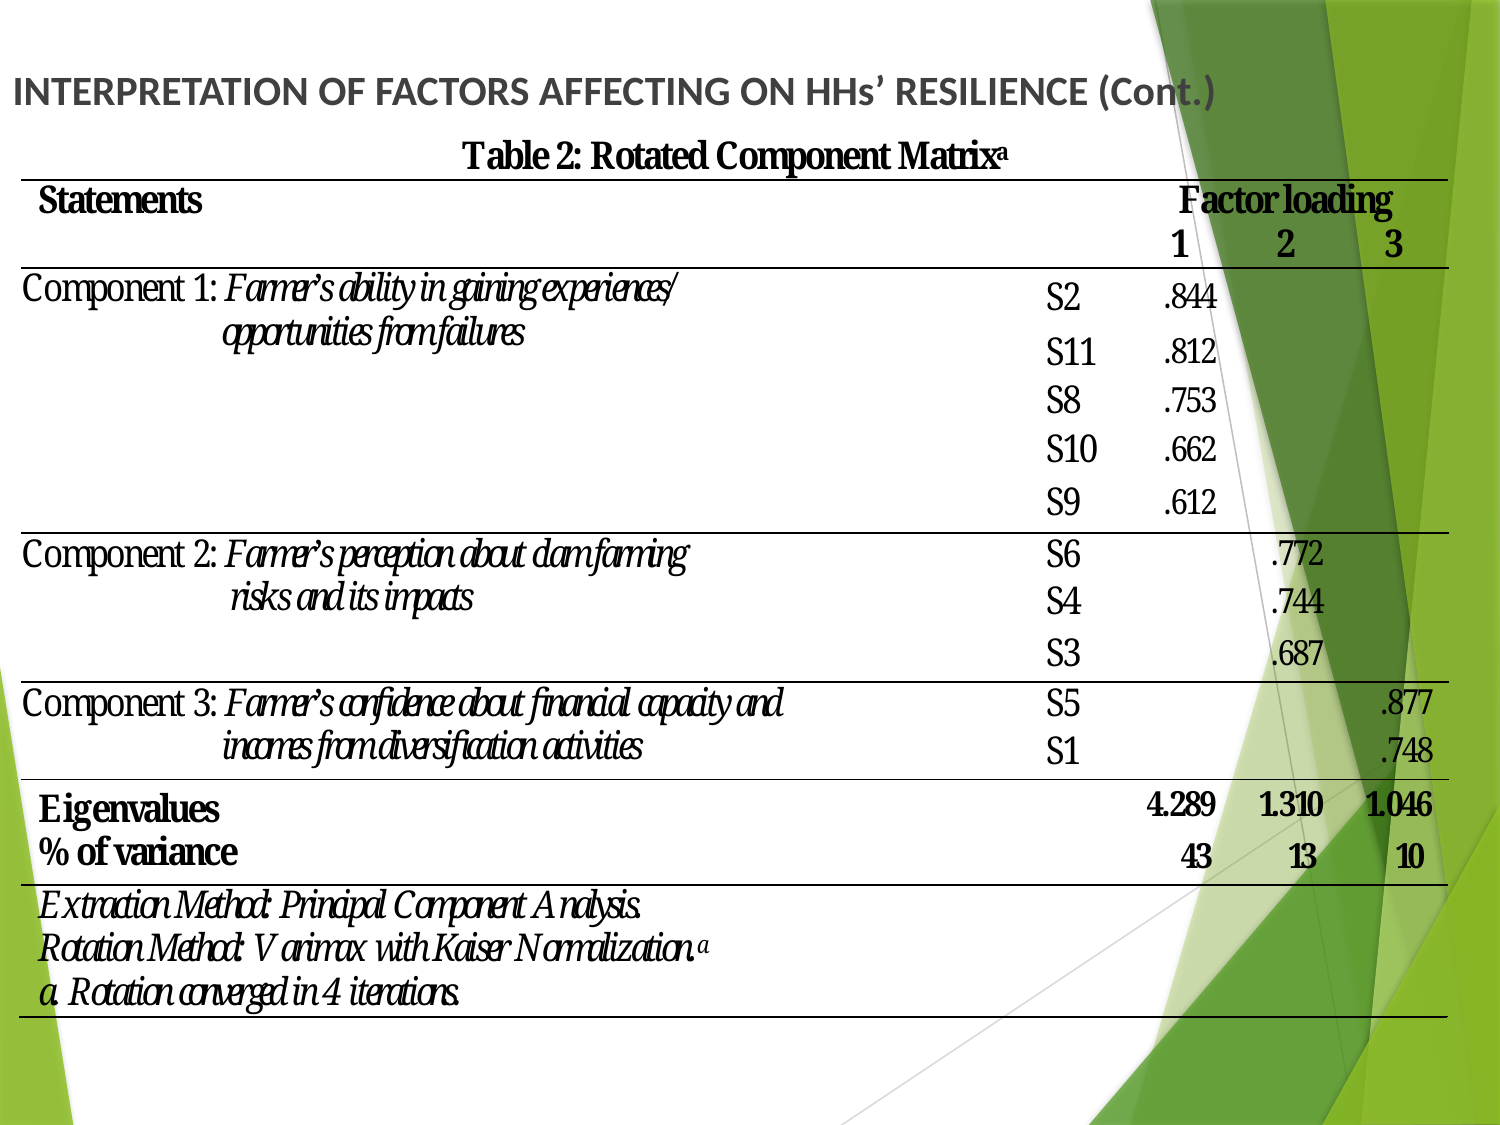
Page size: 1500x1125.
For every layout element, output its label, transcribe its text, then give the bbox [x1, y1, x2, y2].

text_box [0, 135, 1485, 1060]
list INTERPRETATION OF FACTORS AFFECTING ON HHs’ RESILIENCE (Cont.) [0, 30, 1498, 1125]
